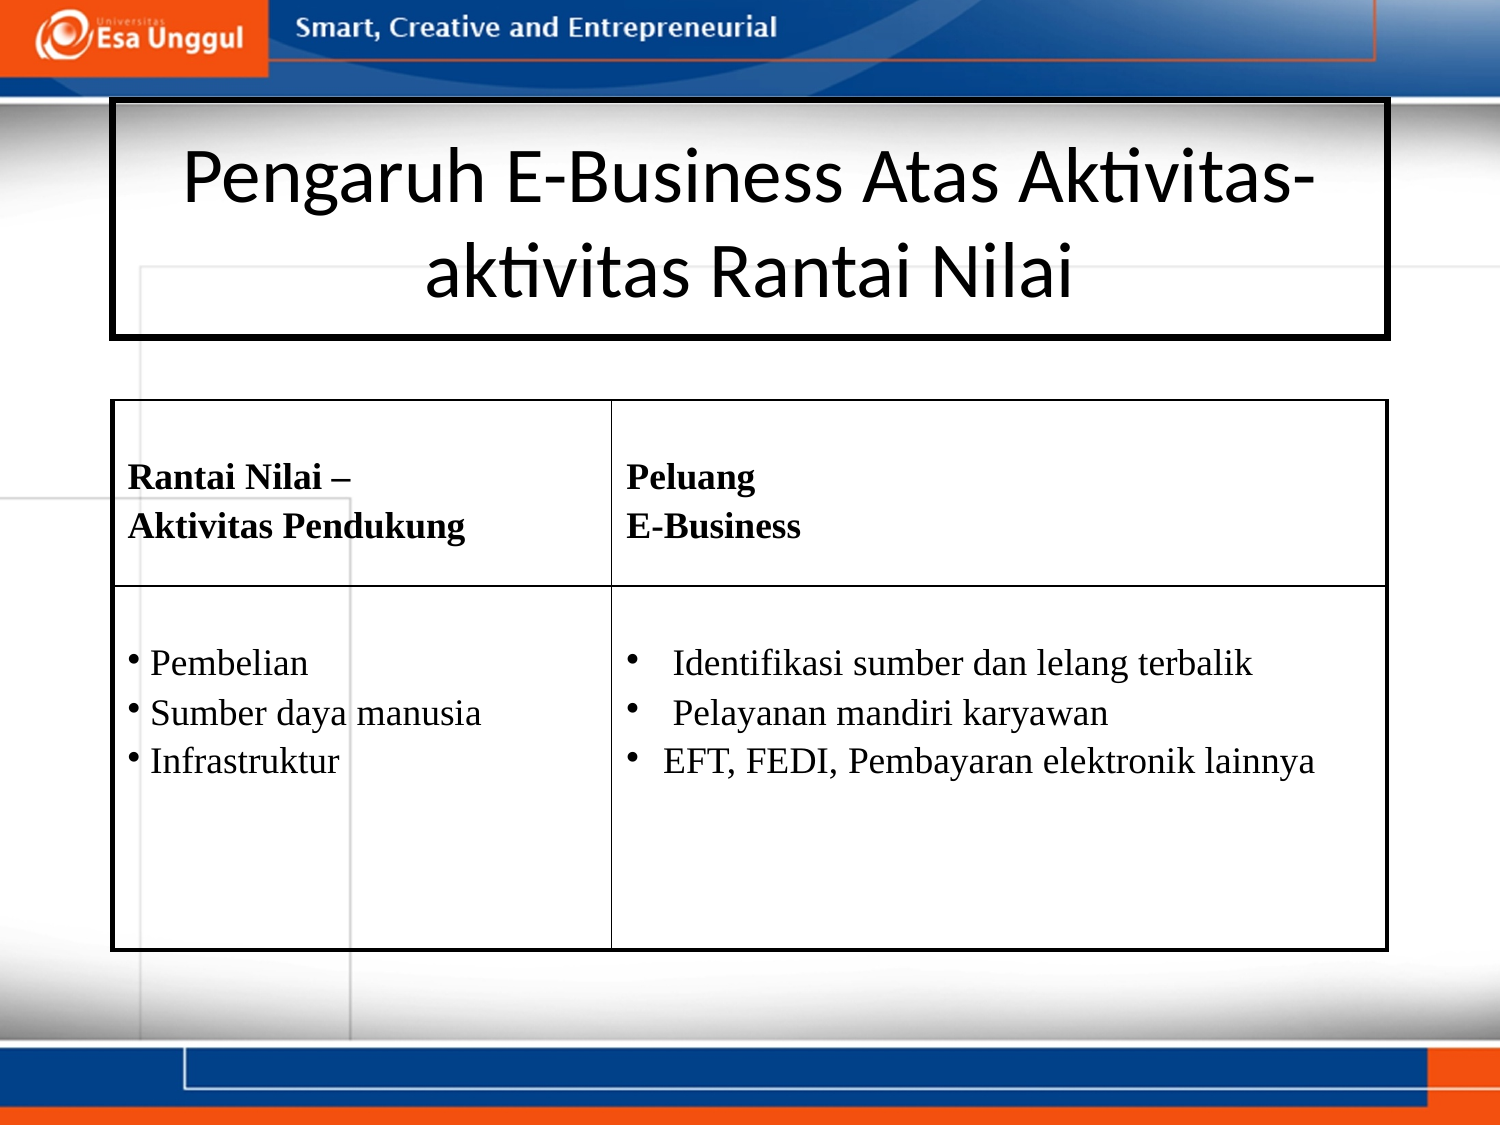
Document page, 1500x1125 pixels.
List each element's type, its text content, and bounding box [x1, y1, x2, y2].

title Pengaruh E-Business Atas Aktivitas-aktivitas Rantai Nilai [112, 99, 1388, 338]
picture [0, 0, 1500, 1125]
table_cell Pembelian Sumber daya manusia Infrastruktur [115, 587, 611, 948]
table_header Rantai Nilai – Aktivitas Pendukung [115, 401, 611, 585]
table_header Peluang E-Business [612, 401, 1385, 585]
table_cell Identifikasi sumber dan lelang terbalik Pelayanan mandiri karyawan EFT, FEDI, Pembayaran elektronik lainnya [612, 587, 1385, 948]
